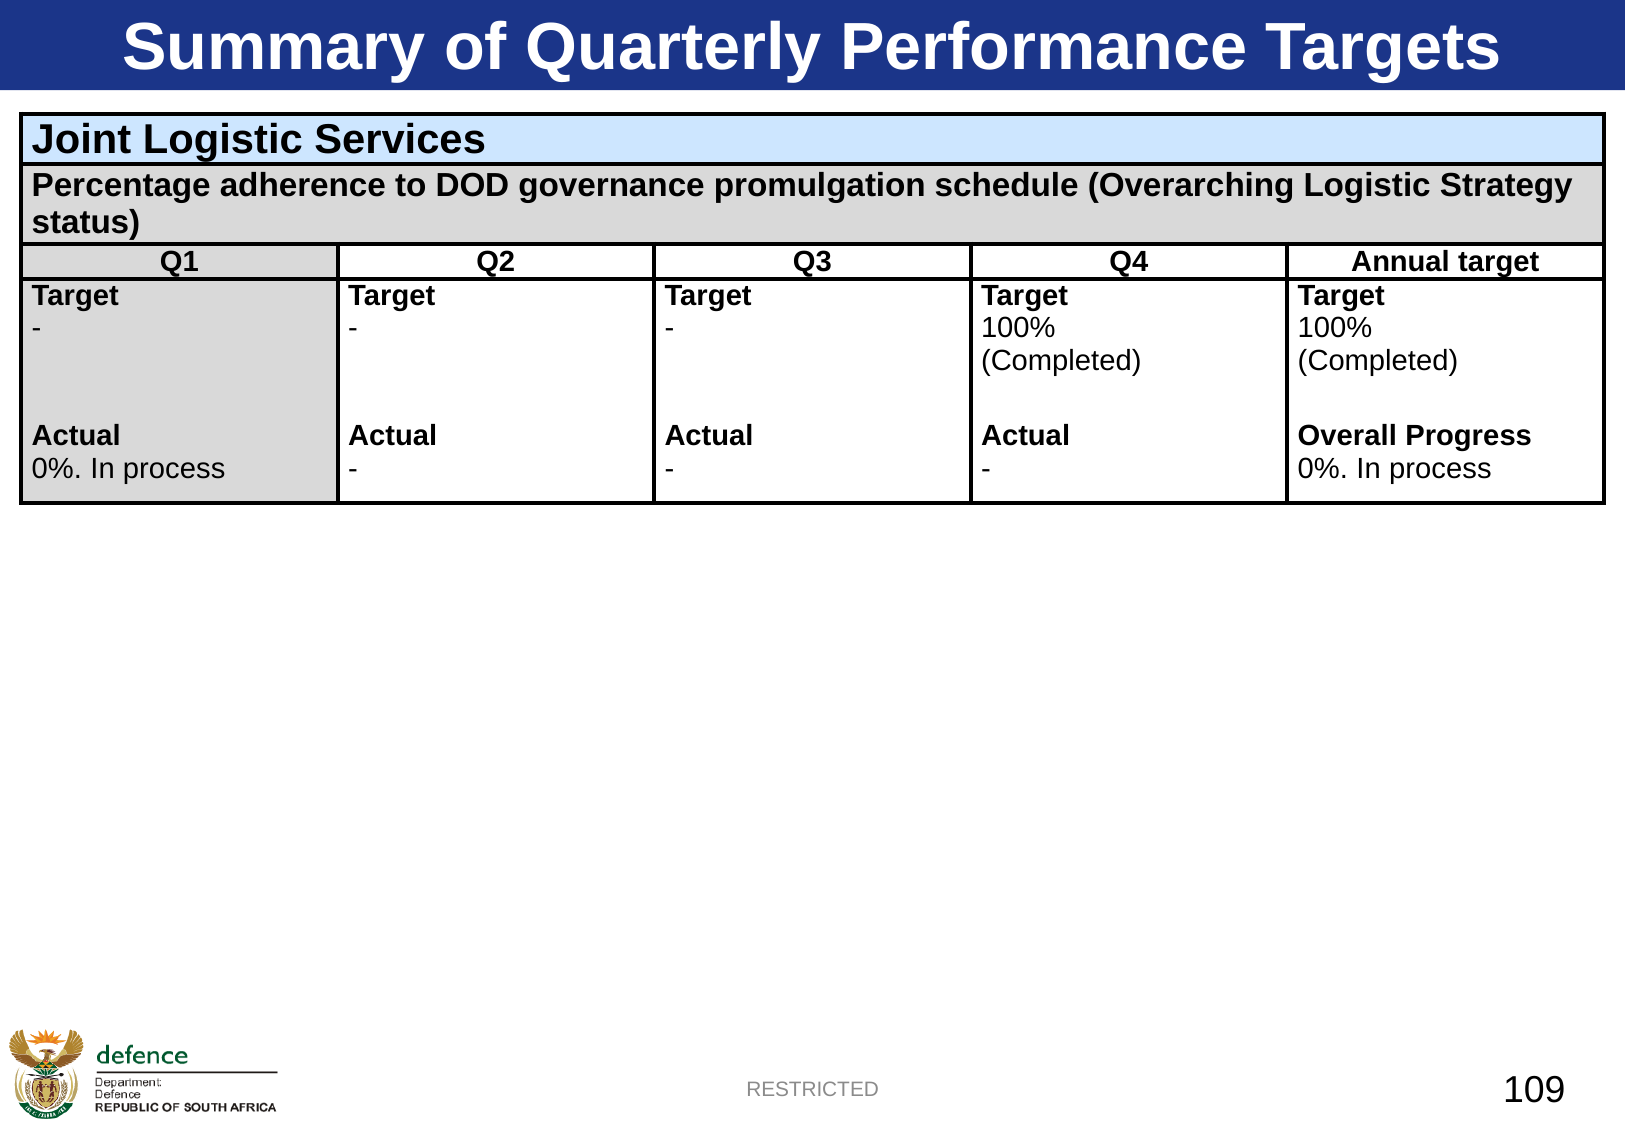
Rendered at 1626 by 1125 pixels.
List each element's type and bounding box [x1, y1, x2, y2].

table_cell [656, 281, 969, 501]
table_cell [340, 281, 652, 501]
table_cell [340, 246, 652, 277]
table_cell [1289, 246, 1602, 277]
slide_number [1201, 1057, 1581, 1118]
table_cell [23, 281, 336, 501]
picture [1, 1024, 288, 1125]
table_cell [1289, 281, 1602, 501]
table_cell [656, 246, 969, 277]
table_cell [23, 166, 1602, 242]
text_box [0, 0, 1625, 91]
table_cell [973, 246, 1285, 277]
table_header [23, 116, 1602, 162]
table_cell [23, 246, 336, 277]
table_cell [973, 281, 1285, 501]
